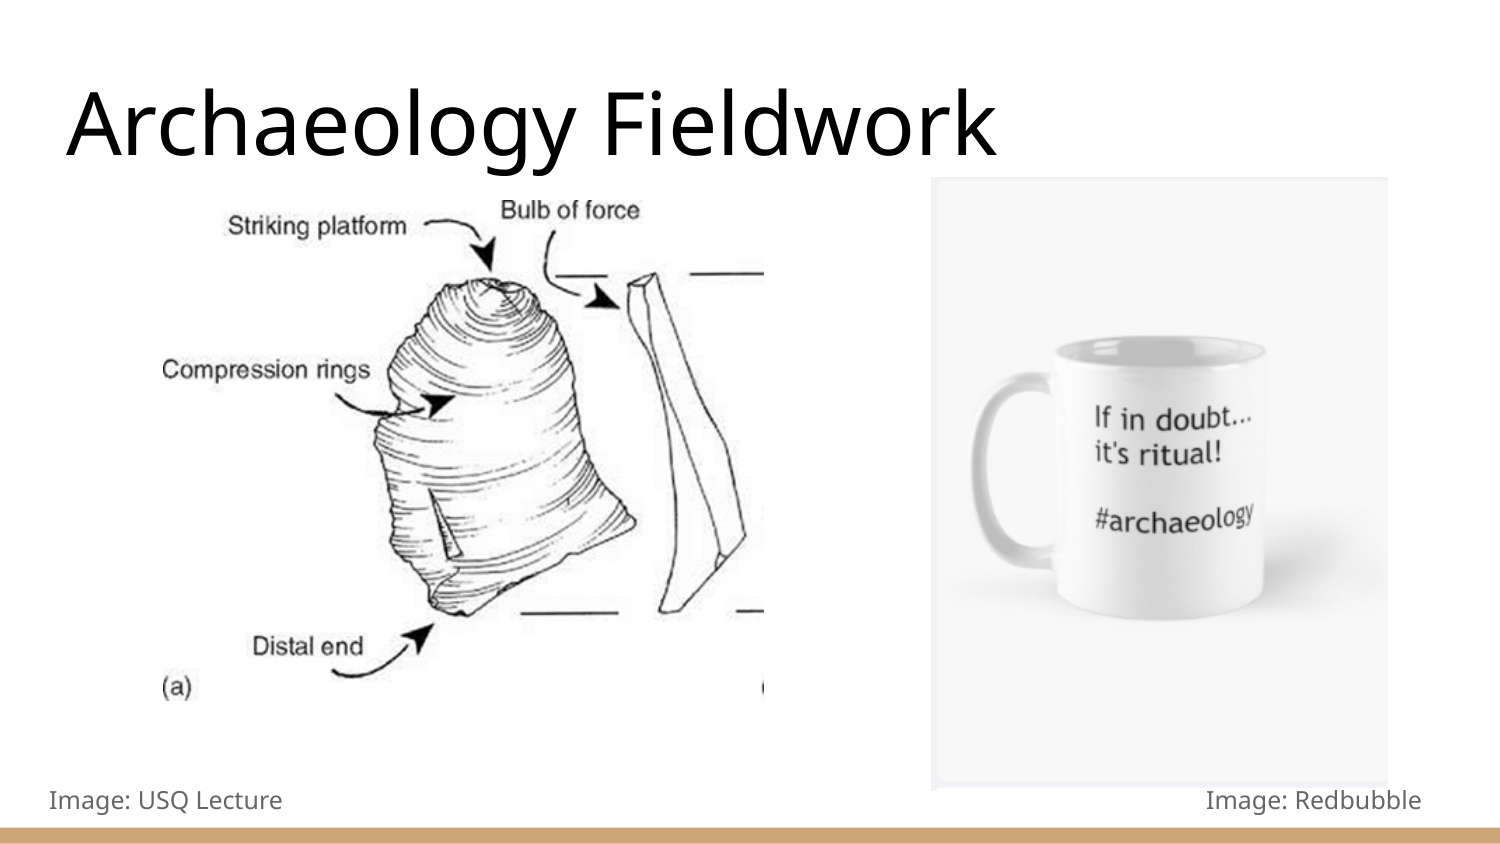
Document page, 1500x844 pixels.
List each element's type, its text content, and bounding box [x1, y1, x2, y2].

picture [162, 200, 764, 701]
title Archaeology Fieldwork [51, 51, 1449, 189]
text_box Image: Redbubble [1191, 769, 1484, 813]
text_box Image: USQ Lecture [34, 769, 327, 813]
picture [931, 177, 1389, 792]
